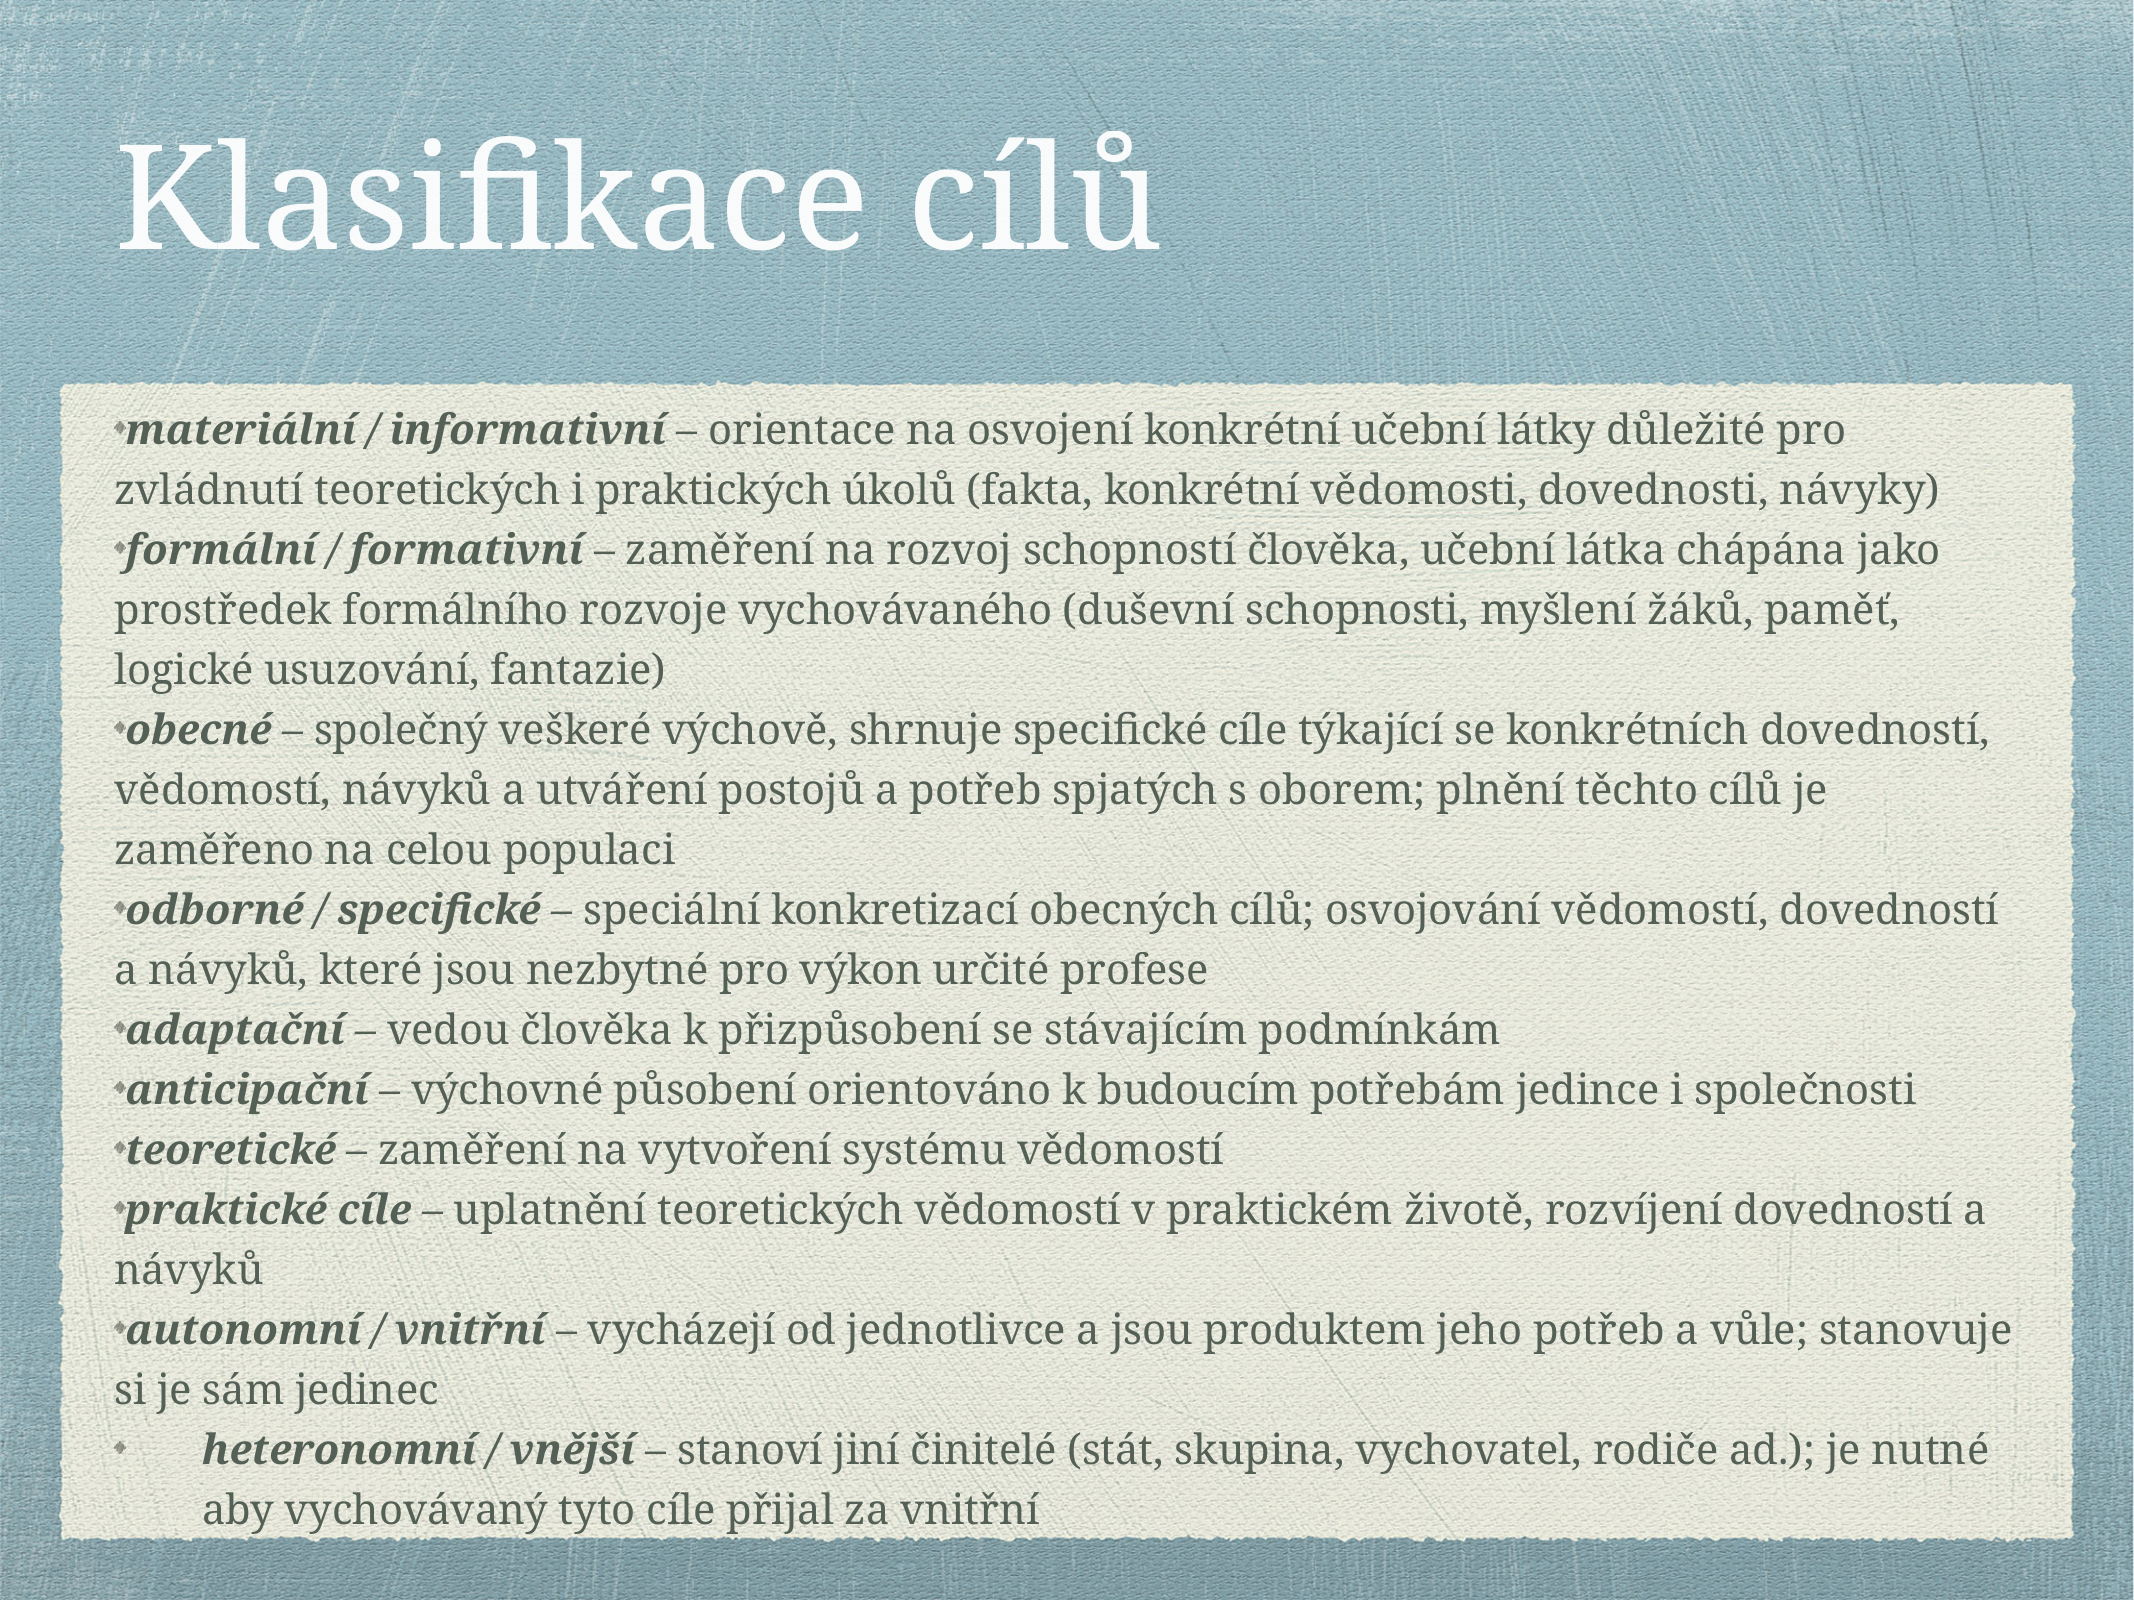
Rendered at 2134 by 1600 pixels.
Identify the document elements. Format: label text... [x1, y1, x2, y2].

list materiální / informativní – orientace na osvojení konkrétní učební látky důležité pro zvládnutí teoretických i praktických úkolů (fakta, konkrétní vědomosti, dovednosti, návyky) formální / formativní – zaměření na rozvoj schopností člověka, učební látka chápána jako prostředek formálního rozvoje vychovávaného (duševní schopnosti, myšlení žáků, paměť, logické usuzování, fantazie) obecné – společný veškeré výchově, shrnuje specifické cíle týkající se konkrétních dovedností, vědomostí, návyků a utváření postojů a potřeb spjatých s oborem; plnění těchto cílů je zaměřeno na celou populaci odborné / specifické – speciální konkretizací obecných cílů; osvojování vědomostí, dovedností a návyků, které jsou nezbytné pro výkon určité profese adaptační – vedou člověka k přizpůsobení se stávajícím podmínkám anticipační – výchovné působení orientováno k budoucím potřebám jedince i společnosti teoretické – zaměření na vytvoření systému vědomostí praktické cíle – uplatnění teoretických vědomostí v praktickém životě, rozvíjení dovedností a návyků autonomní / vnitřní – vycházejí od jednotlivce a jsou produktem jeho potřeb a vůle; stanovuje si je sám jedinec heteronomní / vnější – stanoví jiní činitelé (stát, skupina, vychovatel, rodiče ad.); je nutné aby vychovávaný tyto cíle přijal za vnitřní [105, 430, 2028, 1495]
picture [0, 0, 2134, 1600]
title Klasifikace cílů [105, 24, 2028, 359]
